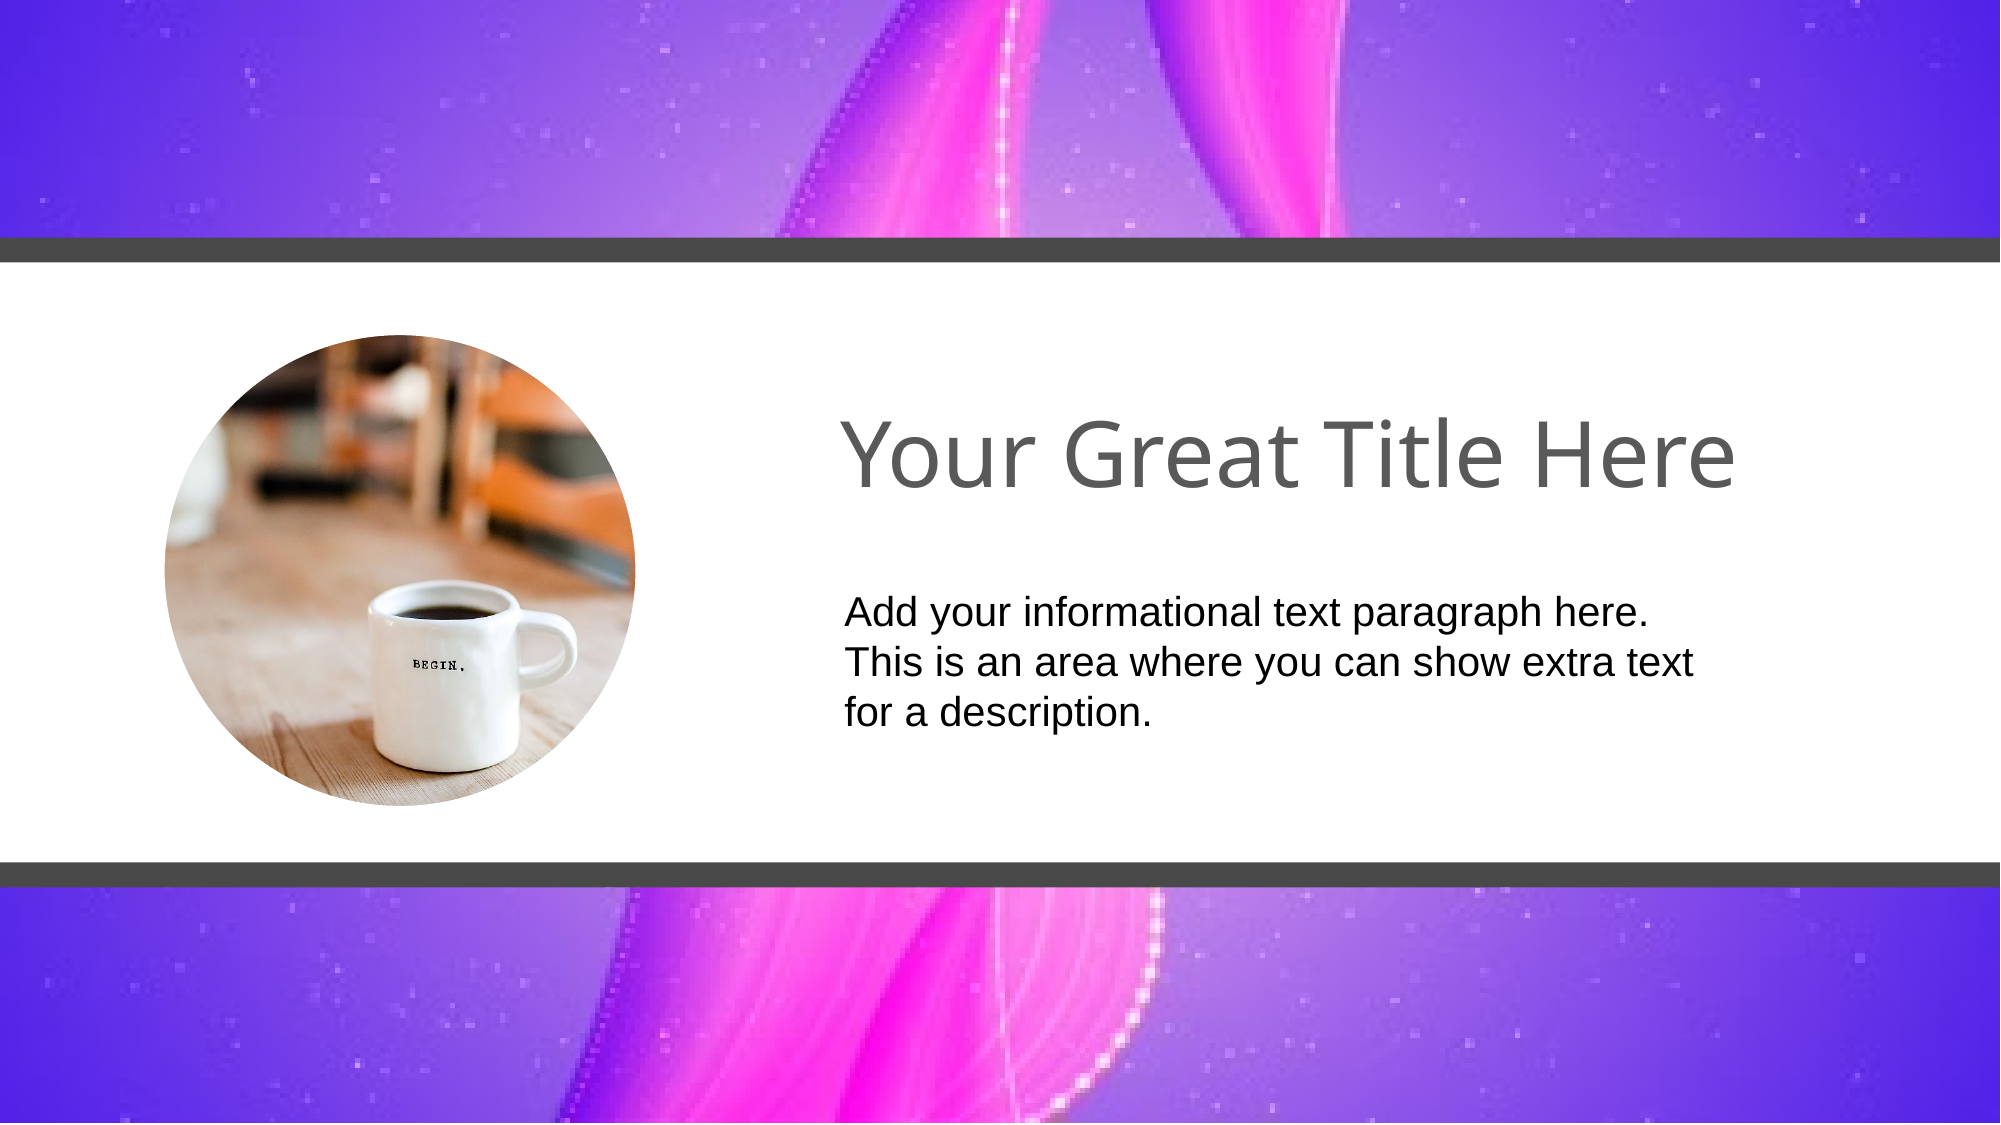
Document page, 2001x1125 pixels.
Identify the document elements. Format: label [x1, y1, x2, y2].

text_box [0, 0, 2000, 1124]
text_box [49, 294, 751, 847]
